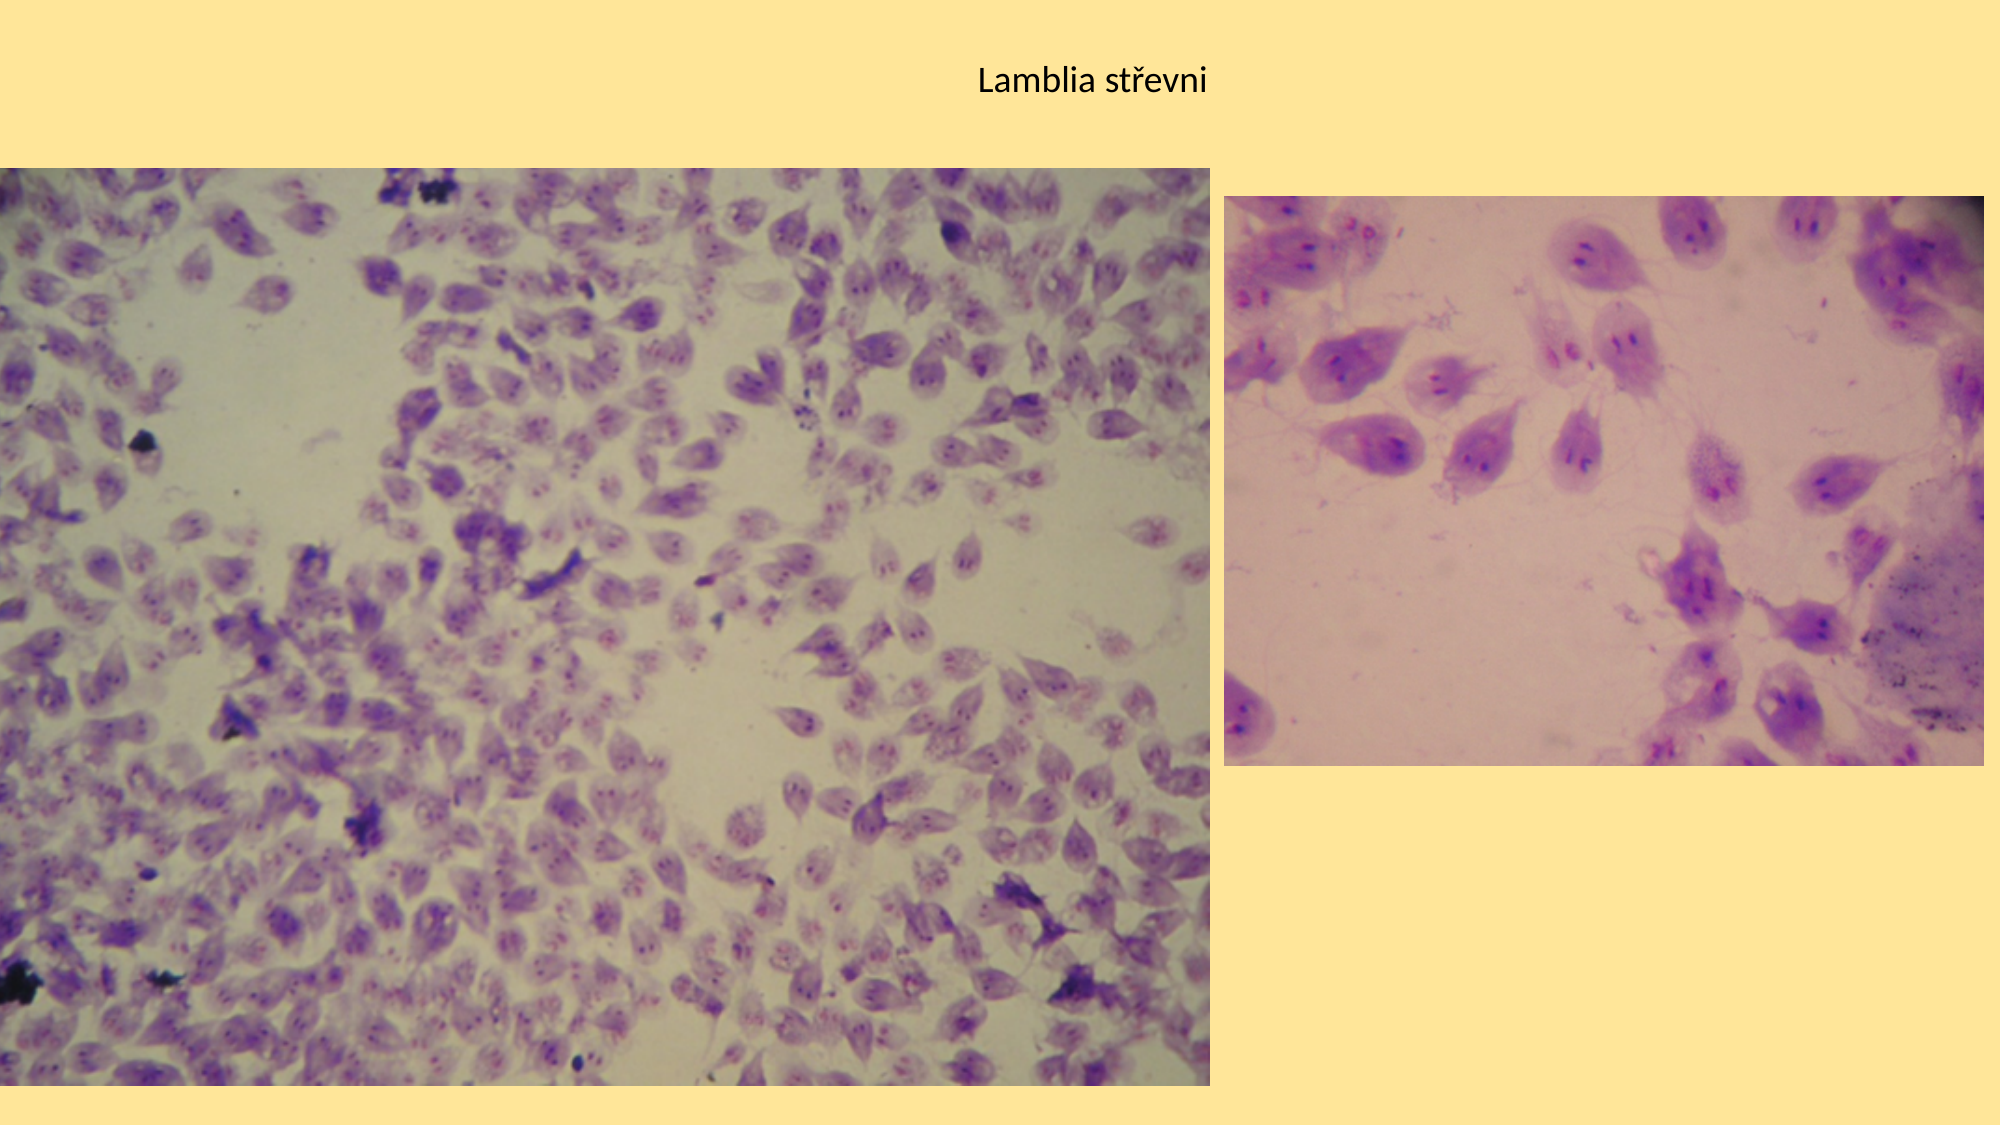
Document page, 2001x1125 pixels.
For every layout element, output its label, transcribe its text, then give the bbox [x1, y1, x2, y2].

picture [1224, 196, 1984, 766]
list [0, 168, 1210, 1086]
text_box Lamblia střevni [963, 47, 1223, 108]
